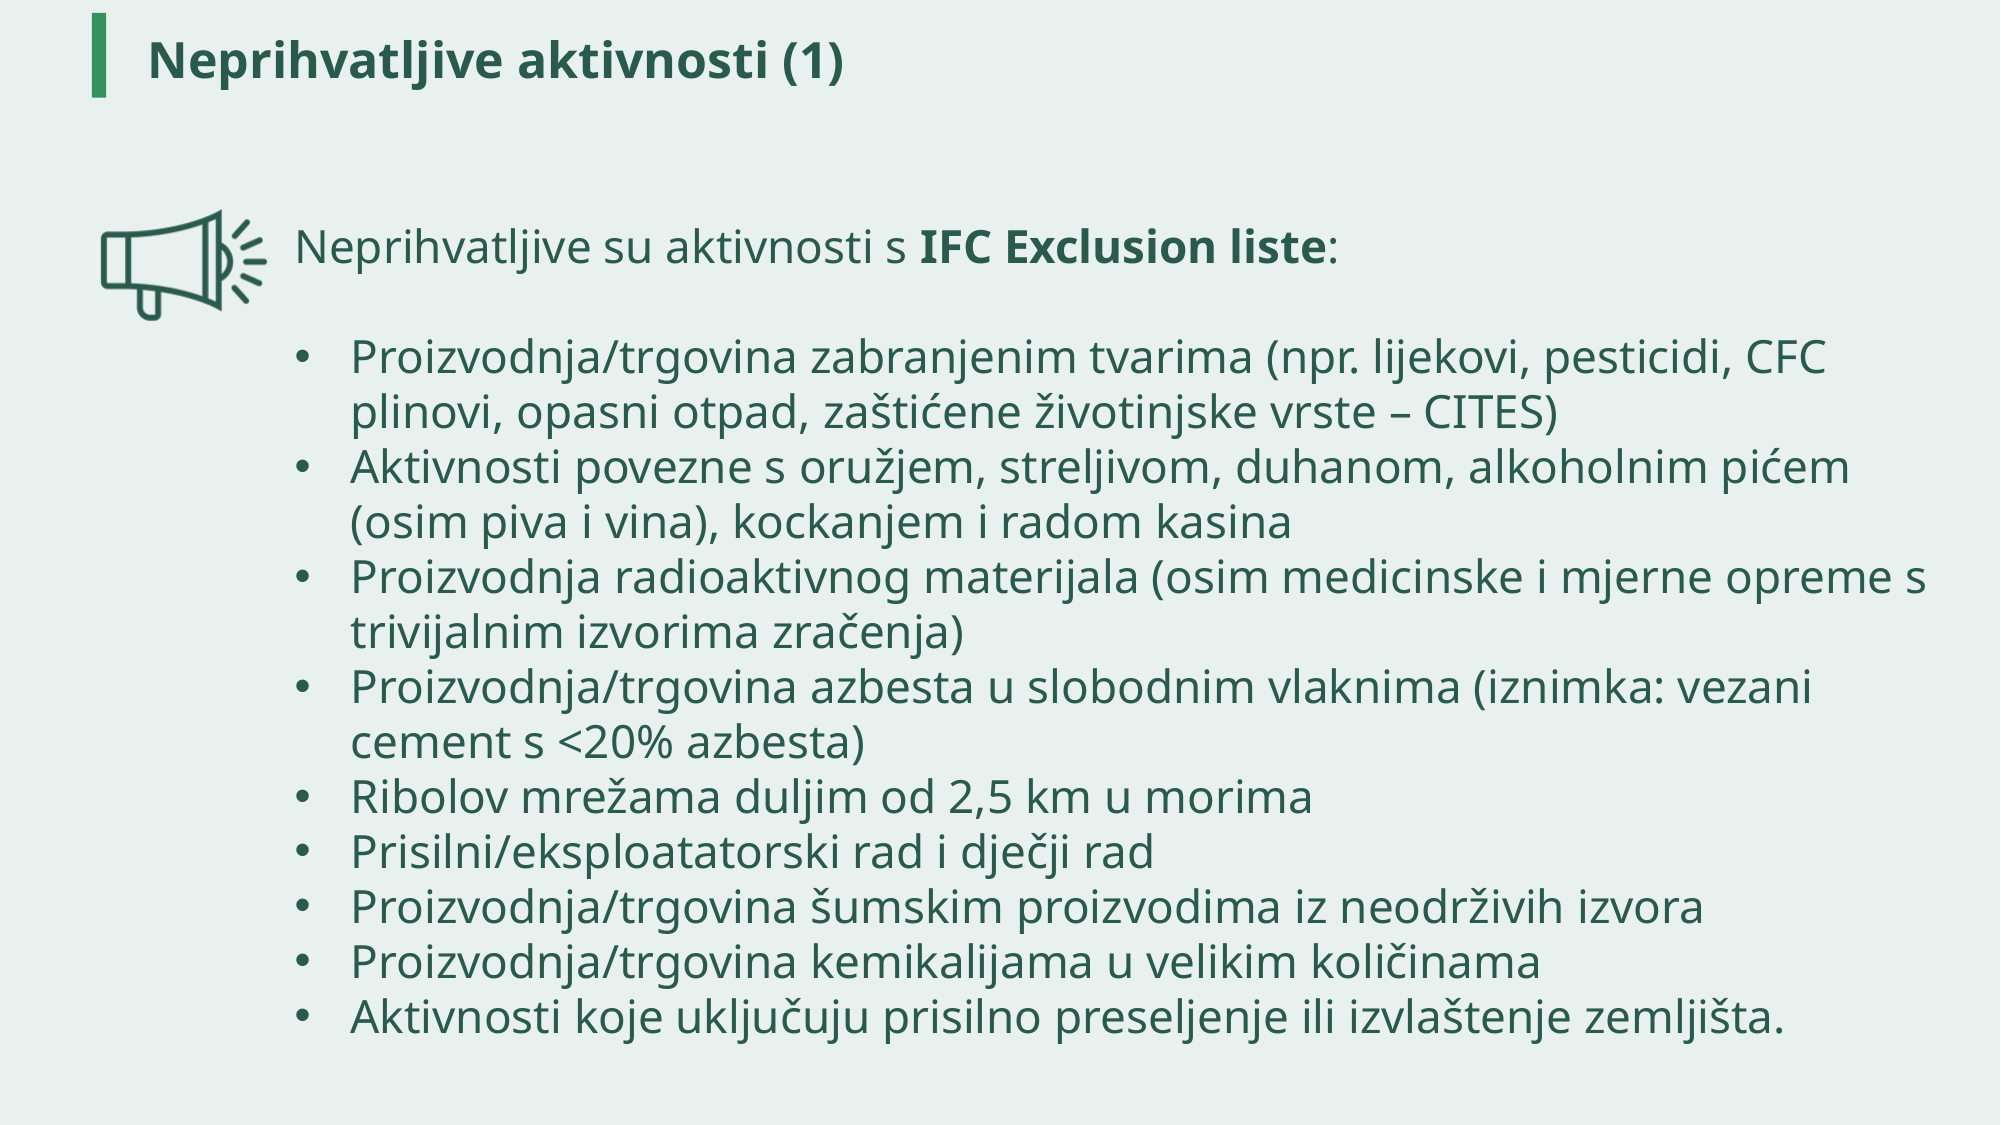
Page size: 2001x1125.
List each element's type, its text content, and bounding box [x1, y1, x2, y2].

title Neprihvatljive aktivnosti (1) [132, 26, 1739, 98]
text_box Neprihvatljive su aktivnosti s IFC Exclusion liste: Proizvodnja/trgovina zabranjenim tvarima (npr. lijekovi, pesticidi, CFC plinovi, opasni otpad, zaštićene životinjske vrste – CITES) Aktivnosti povezne s oružjem, streljivom, duhanom, alkoholnim pićem (osim piva i vina), kockanjem i radom kasina Proizvodnja radioaktivnog materijala (osim medicinske i mjerne opreme s trivijalnim izvorima zračenja) Proizvodnja/trgovina azbesta u slobodnim vlaknima (iznimka: vezani cement s <20% azbesta) Ribolov mrežama duljim od 2,5 km u morima Prisilni/eksploatatorski rad i dječji rad Proizvodnja/trgovina šumskim proizvodima iz neodrživih izvora Proizvodnja/trgovina kemikalijama u velikim količinama Aktivnosti koje uključuju prisilno preseljenje ili izvlaštenje zemljišta. [279, 210, 1956, 1050]
picture [88, 169, 281, 362]
text_box [90, 11, 108, 99]
